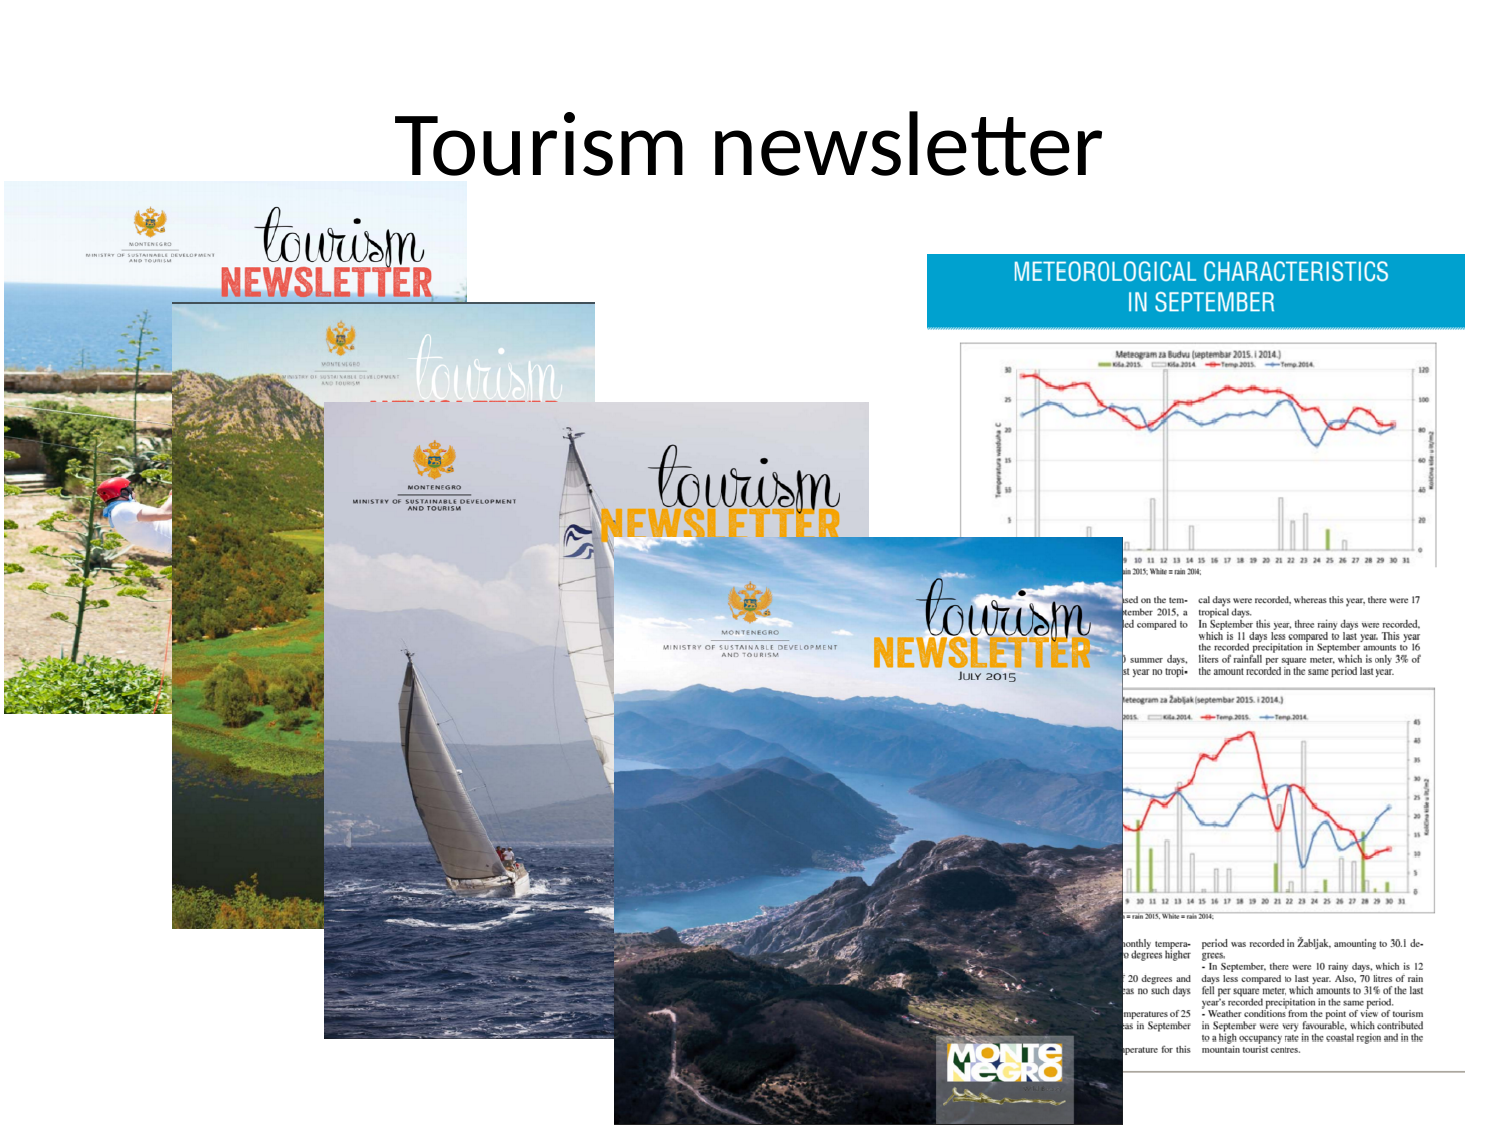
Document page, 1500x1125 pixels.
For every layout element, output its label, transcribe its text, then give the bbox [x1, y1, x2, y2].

picture [1333, 262, 1343, 280]
title Tourism newsletter [75, 45, 1425, 233]
picture [1206, 292, 1215, 311]
picture [1136, 293, 1141, 311]
picture [1044, 262, 1054, 280]
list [4, 181, 467, 714]
picture [1145, 272, 1150, 280]
picture [1345, 262, 1356, 280]
picture [1251, 292, 1259, 311]
picture [1170, 292, 1178, 311]
picture [1204, 264, 1208, 280]
picture [1132, 263, 1136, 280]
picture [1139, 262, 1147, 278]
picture [1247, 262, 1257, 280]
picture [172, 302, 1465, 1125]
picture [1113, 262, 1121, 280]
picture [1015, 262, 1019, 280]
picture [1263, 292, 1274, 311]
picture [1378, 262, 1388, 280]
picture [1372, 275, 1380, 280]
picture [1299, 262, 1308, 280]
picture [1312, 262, 1322, 280]
picture [1019, 272, 1024, 280]
picture [1229, 292, 1233, 311]
picture [1274, 263, 1281, 281]
picture [1141, 293, 1146, 311]
picture [1033, 262, 1041, 280]
picture [1182, 292, 1192, 311]
picture [1286, 262, 1297, 280]
picture [1219, 262, 1229, 280]
picture [1156, 302, 1166, 311]
picture [1232, 262, 1244, 280]
picture [1057, 262, 1065, 280]
picture [1188, 262, 1195, 280]
picture [1261, 262, 1272, 280]
picture [1156, 293, 1163, 302]
picture [1219, 292, 1229, 311]
picture [1237, 292, 1247, 311]
picture [1098, 263, 1102, 280]
picture [1194, 292, 1203, 311]
picture [1124, 262, 1132, 280]
picture [1173, 262, 1185, 280]
picture [1365, 262, 1375, 280]
picture [1084, 262, 1095, 280]
picture [1024, 262, 1029, 280]
picture [1160, 264, 1164, 280]
picture [1069, 262, 1080, 280]
